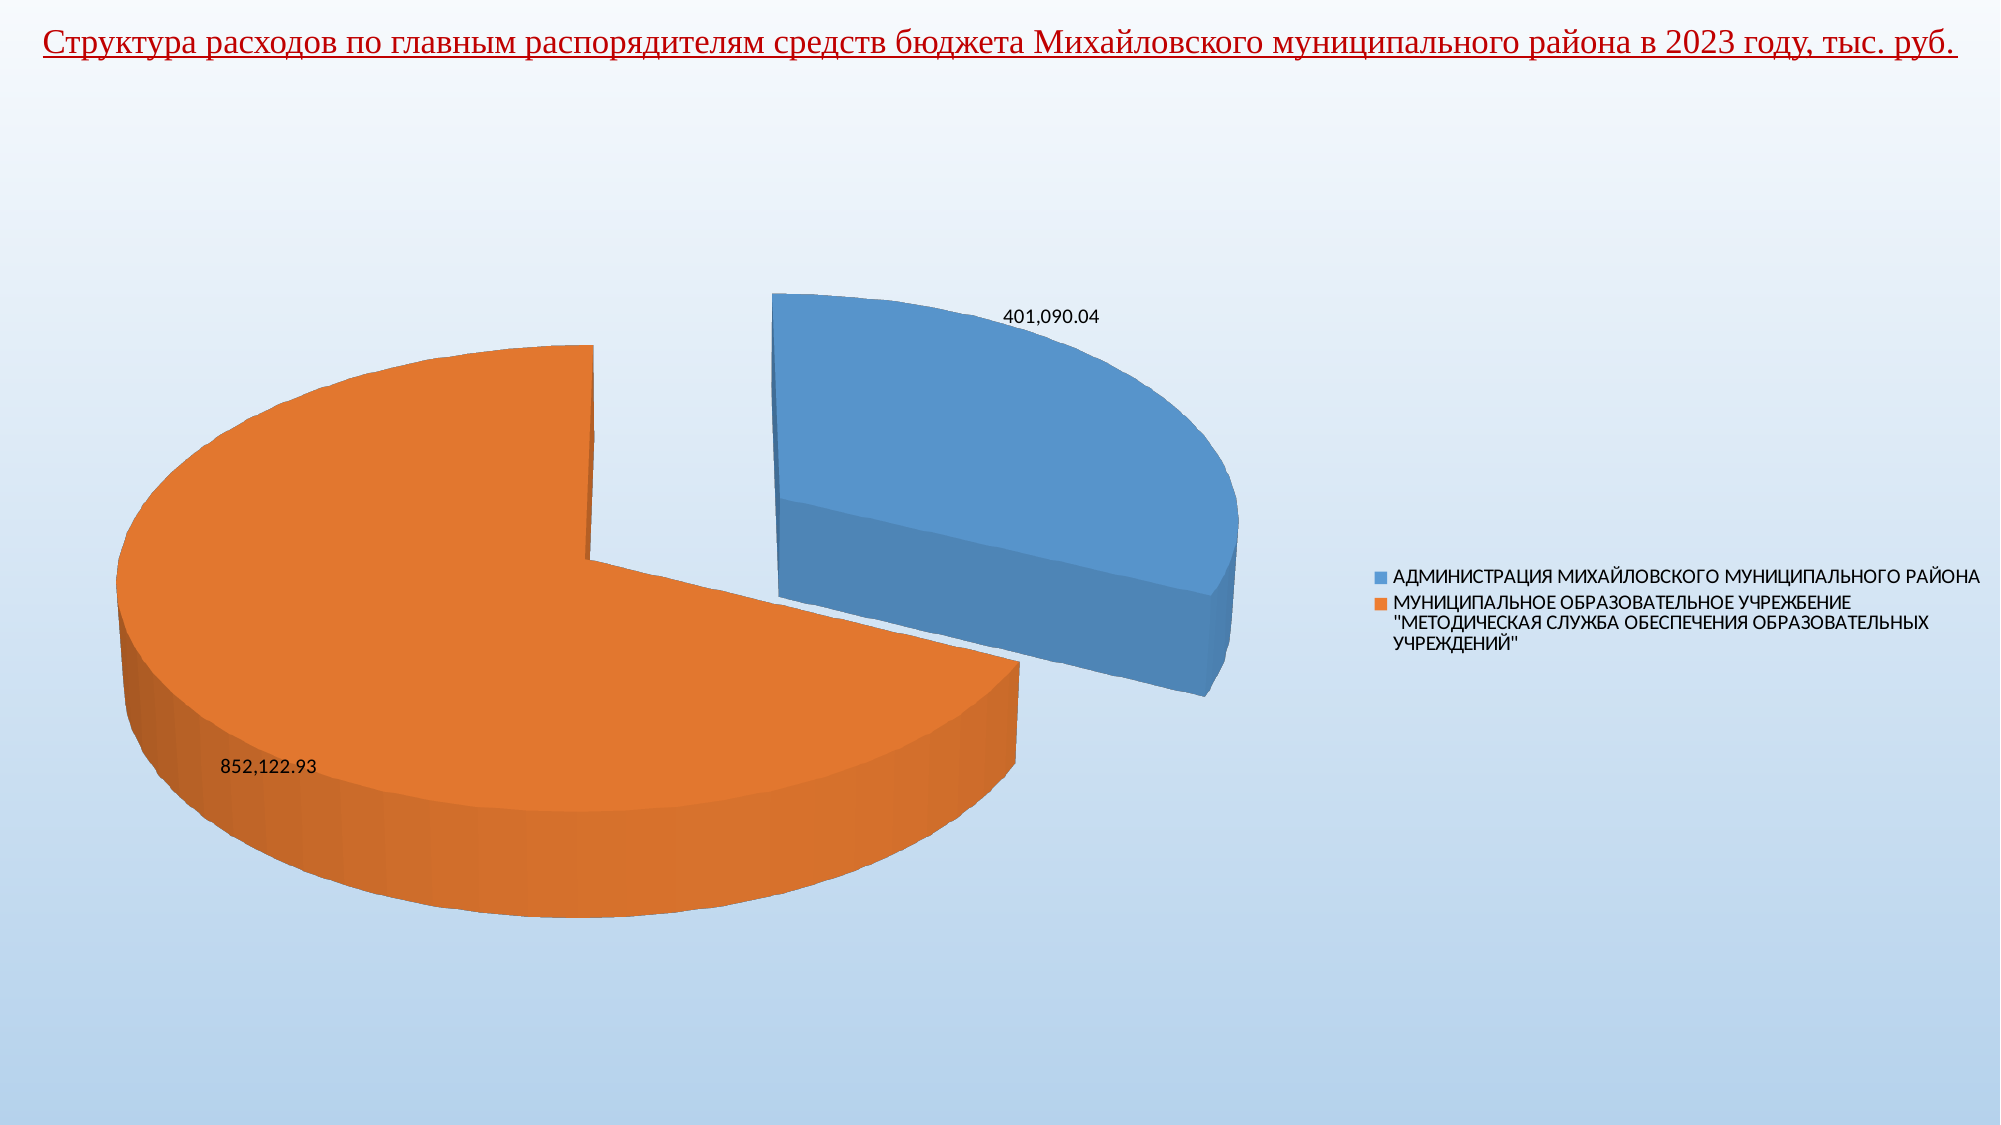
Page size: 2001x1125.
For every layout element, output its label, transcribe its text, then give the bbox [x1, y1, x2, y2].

chart [0, 97, 2000, 1125]
title Структура расходов по главным распорядителям средств бюджета Михайловского муниципального района в 2023 году, тыс. руб. [0, 0, 2000, 86]
